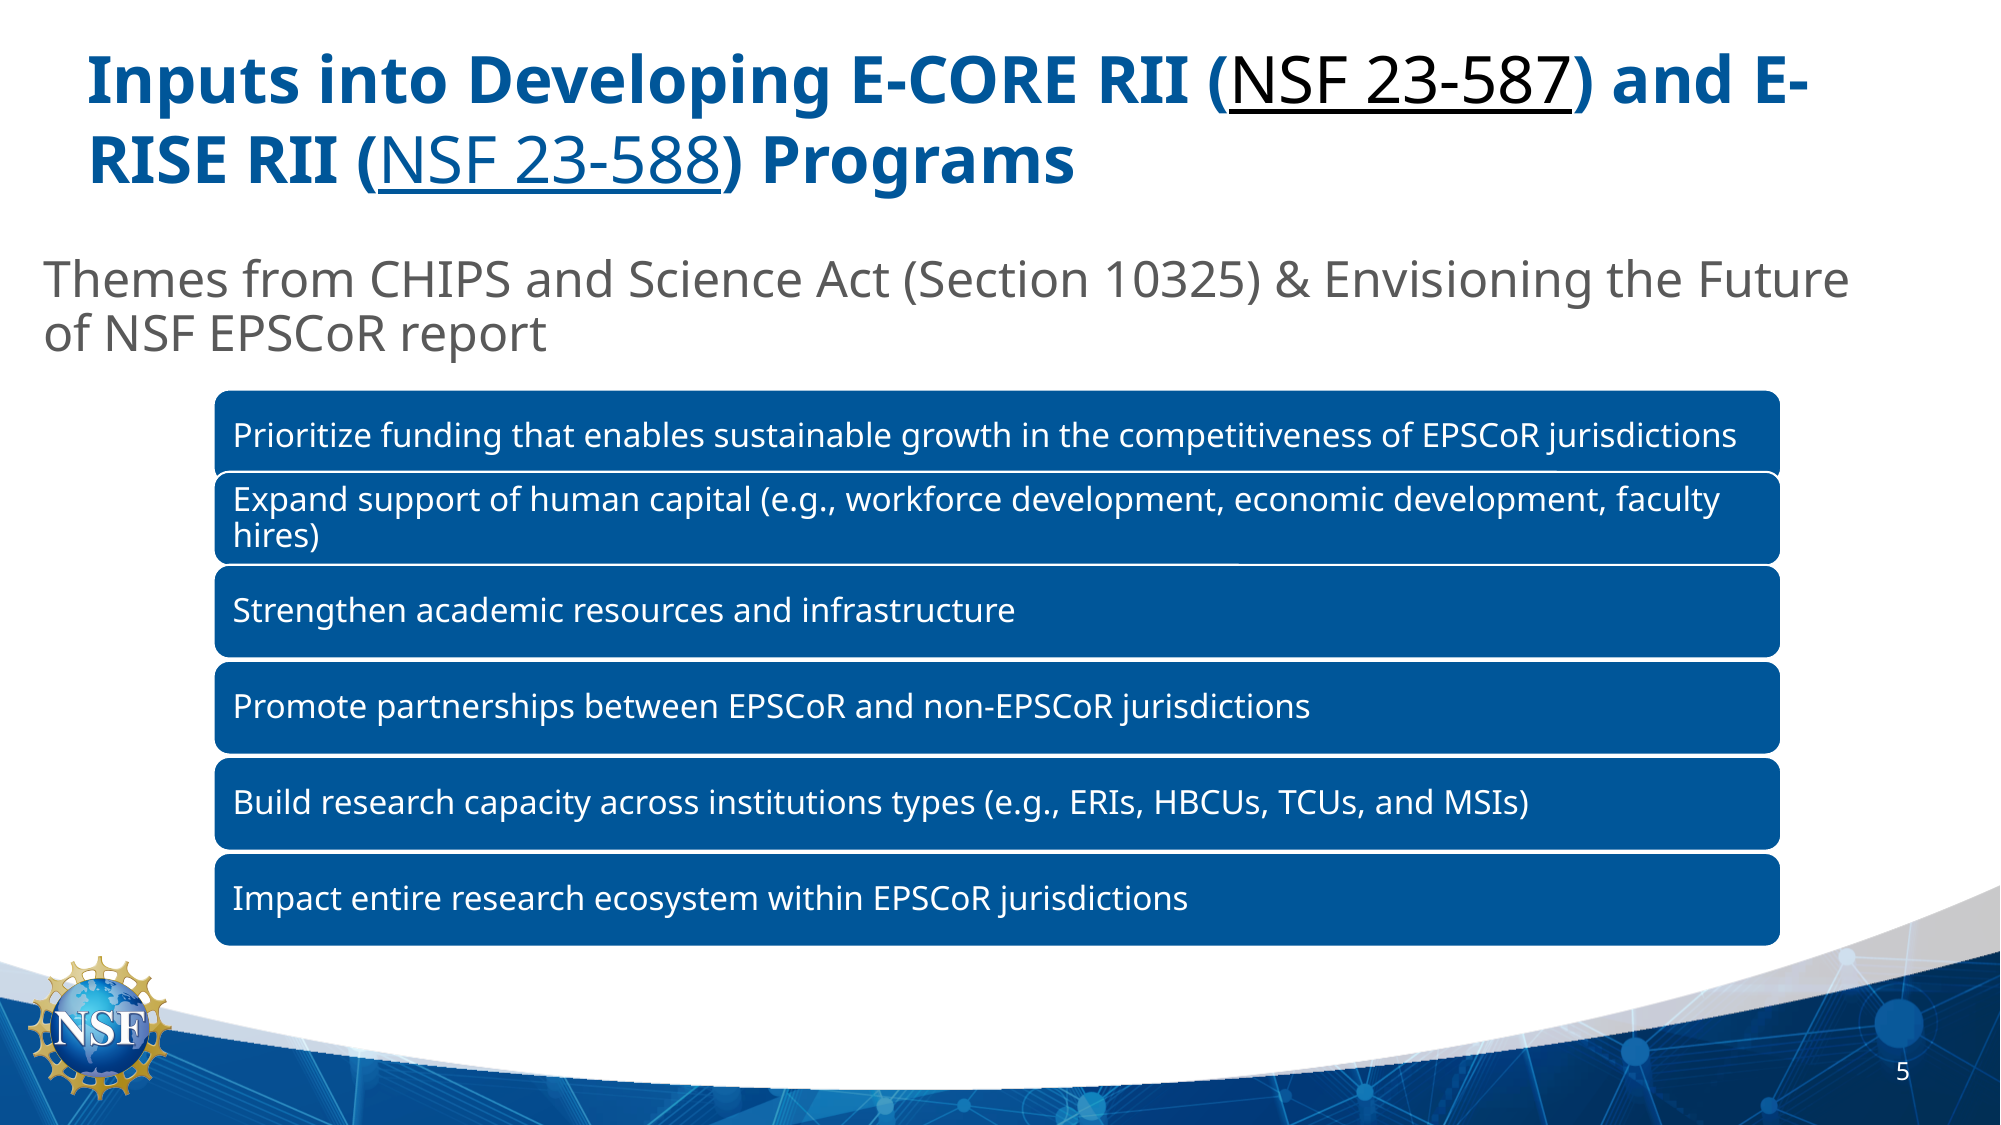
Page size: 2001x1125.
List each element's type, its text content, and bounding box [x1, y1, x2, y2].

slide_number 5 [1475, 1042, 1925, 1103]
title Inputs into Developing E-CORE RII (NSF 23-587) and E-RISE RII (NSF 23-588) Programs [72, 32, 1923, 209]
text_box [213, 372, 1782, 947]
picture [0, 864, 2000, 1125]
list Themes from CHIPS and Science Act (Section 10325) & Envisioning the Future of NSF EPSCoR report [28, 247, 1879, 373]
